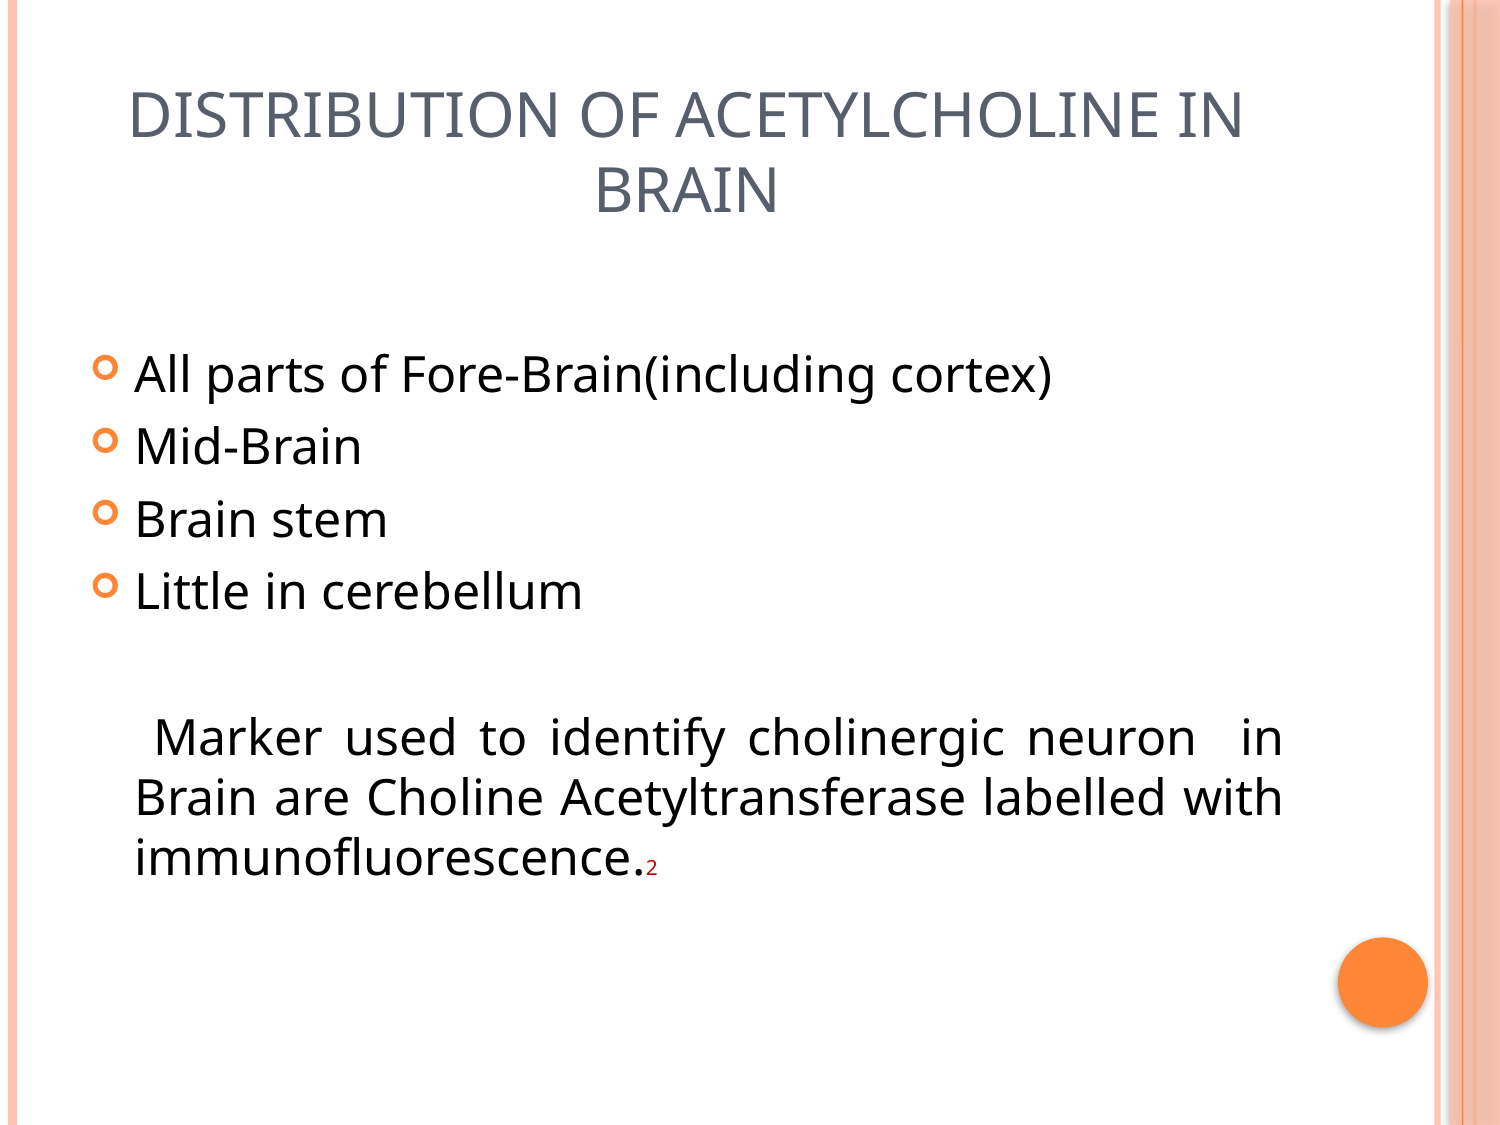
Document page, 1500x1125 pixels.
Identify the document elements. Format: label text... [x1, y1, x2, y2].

list All parts of Fore-Brain(including cortex) Mid-Brain Brain stem Little in cerebellum Marker used to identify cholinergic neuron in Brain are Choline Acetyltransferase labelled with immunofluorescence.2 [75, 262, 1300, 1062]
title Distribution of Acetylcholine in Brain [75, 45, 1300, 233]
